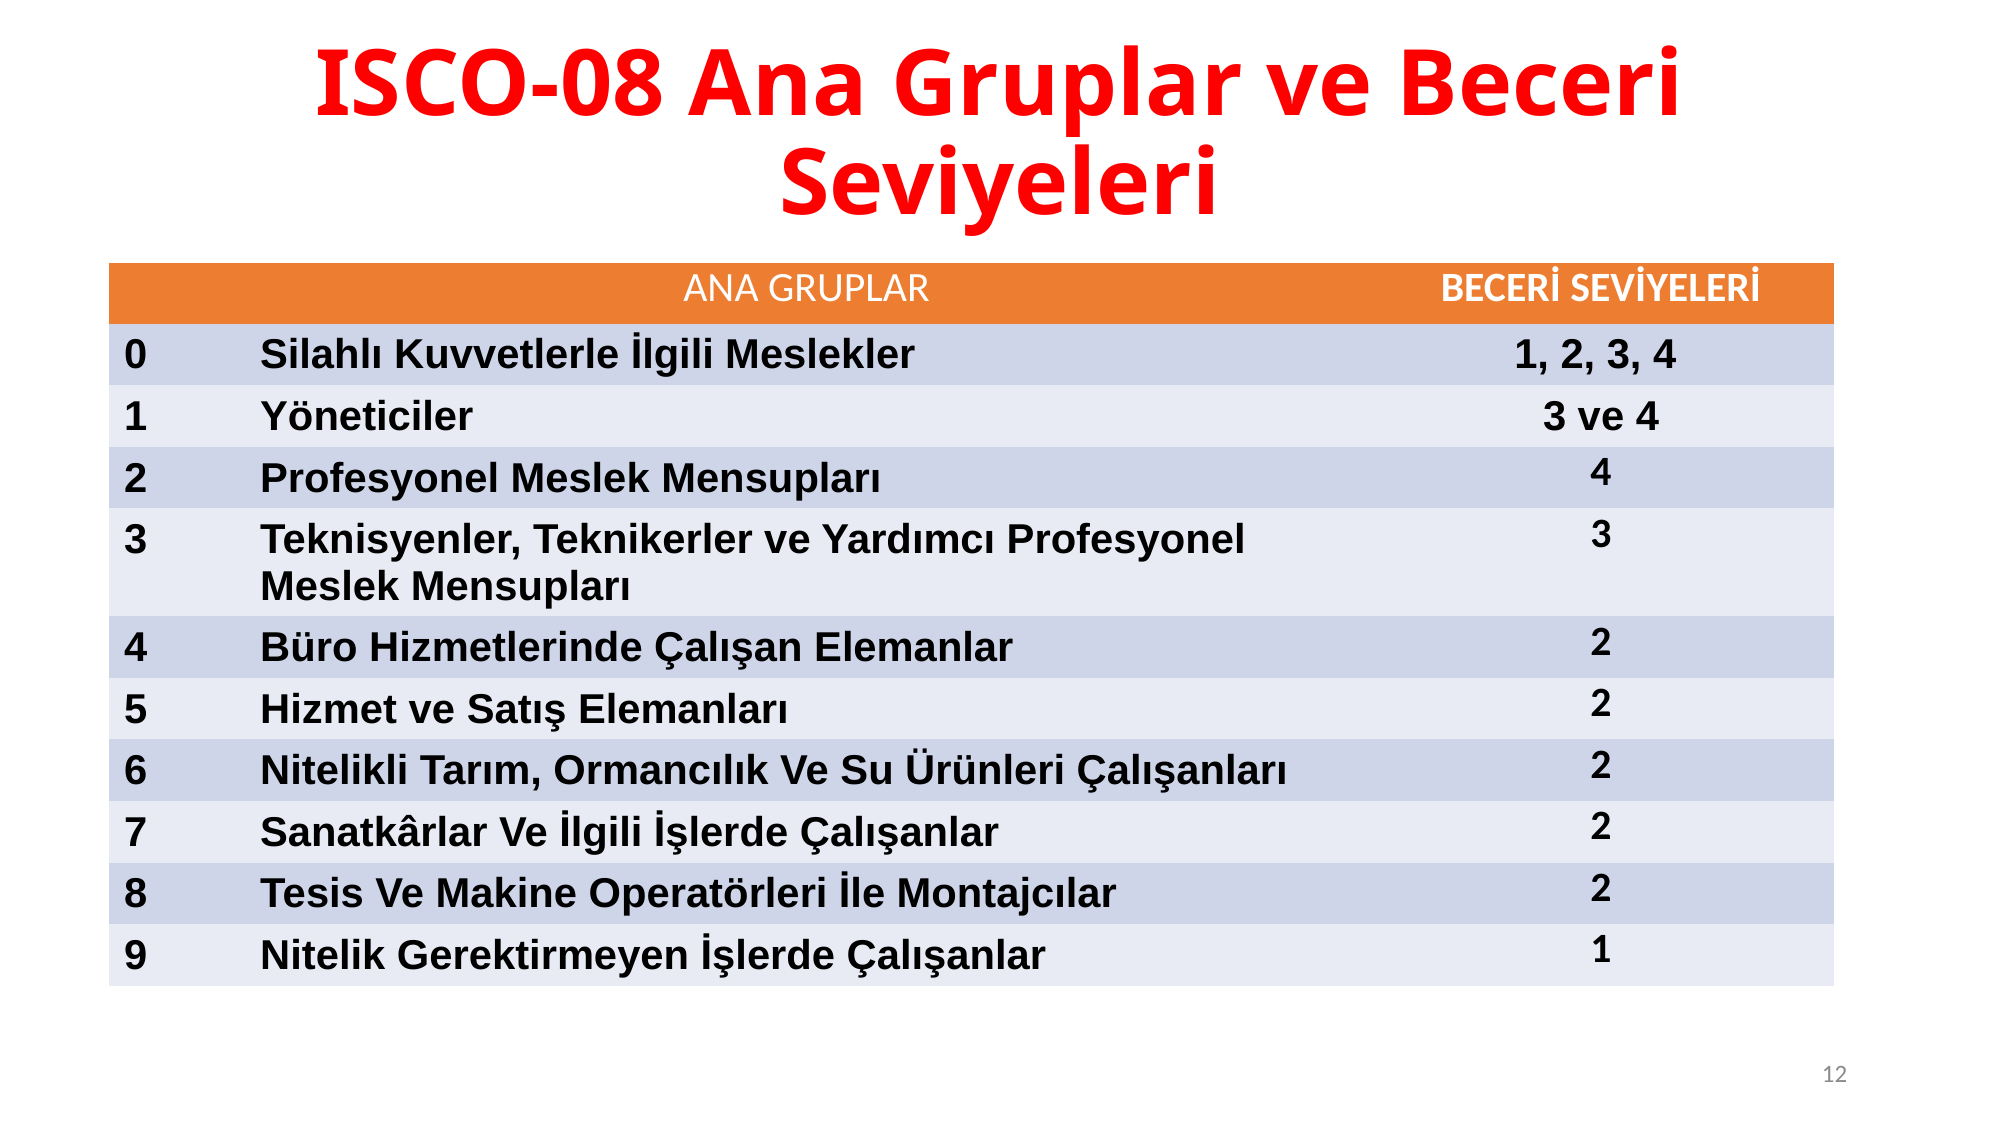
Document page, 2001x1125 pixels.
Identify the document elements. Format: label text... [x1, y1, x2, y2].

table_cell Teknisyenler, Teknikerler ve Yardımcı Profesyonel Meslek Mensupları [245, 508, 1368, 616]
table_cell 5 [109, 678, 245, 739]
table_cell 1 [109, 385, 245, 447]
table_cell 2 [1368, 801, 1834, 863]
table_cell Tesis Ve Makine Operatörleri İle Montajcılar [245, 863, 1368, 924]
title ISCO-08 Ana Gruplar ve Beceri Seviyeleri [137, 59, 1863, 211]
table_cell 2 [1368, 863, 1834, 924]
table_cell 3 [109, 508, 245, 616]
table_cell 2 [109, 447, 245, 508]
table_cell 6 [109, 739, 245, 801]
table_cell Silahlı Kuvvetlerle İlgili Meslekler [245, 324, 1368, 385]
table_header BECERİ SEVİYELERİ [1368, 263, 1834, 324]
slide_number 12 [1412, 1042, 1863, 1103]
table_header ANA GRUPLAR [245, 263, 1368, 324]
table_cell 2 [1368, 739, 1834, 801]
table_cell 4 [109, 616, 245, 678]
table_cell Sanatkârlar Ve İlgili İşlerde Çalışanlar [245, 801, 1368, 863]
table_cell 7 [109, 801, 245, 863]
table_cell 0 [109, 324, 245, 385]
table_cell 8 [109, 863, 245, 924]
table_cell 9 [109, 924, 245, 986]
table_cell Büro Hizmetlerinde Çalışan Elemanlar [245, 616, 1368, 678]
table_cell Yöneticiler [245, 385, 1368, 447]
table_header [109, 263, 245, 324]
table_cell Nitelik Gerektirmeyen İşlerde Çalışanlar [245, 924, 1368, 986]
table_cell 1, 2, 3, 4 [1368, 324, 1834, 385]
table_cell 4 [1368, 447, 1834, 508]
table_cell 1 [1368, 924, 1834, 986]
table_cell 2 [1368, 678, 1834, 739]
table_cell Nitelikli Tarım, Ormancılık Ve Su Ürünleri Çalışanları [245, 739, 1368, 801]
table_cell 3 ve 4 [1368, 385, 1834, 447]
table_cell 3 [1368, 508, 1834, 616]
table_cell 2 [1368, 616, 1834, 678]
table_cell Hizmet ve Satış Elemanları [245, 678, 1368, 739]
table_cell Profesyonel Meslek Mensupları [245, 447, 1368, 508]
